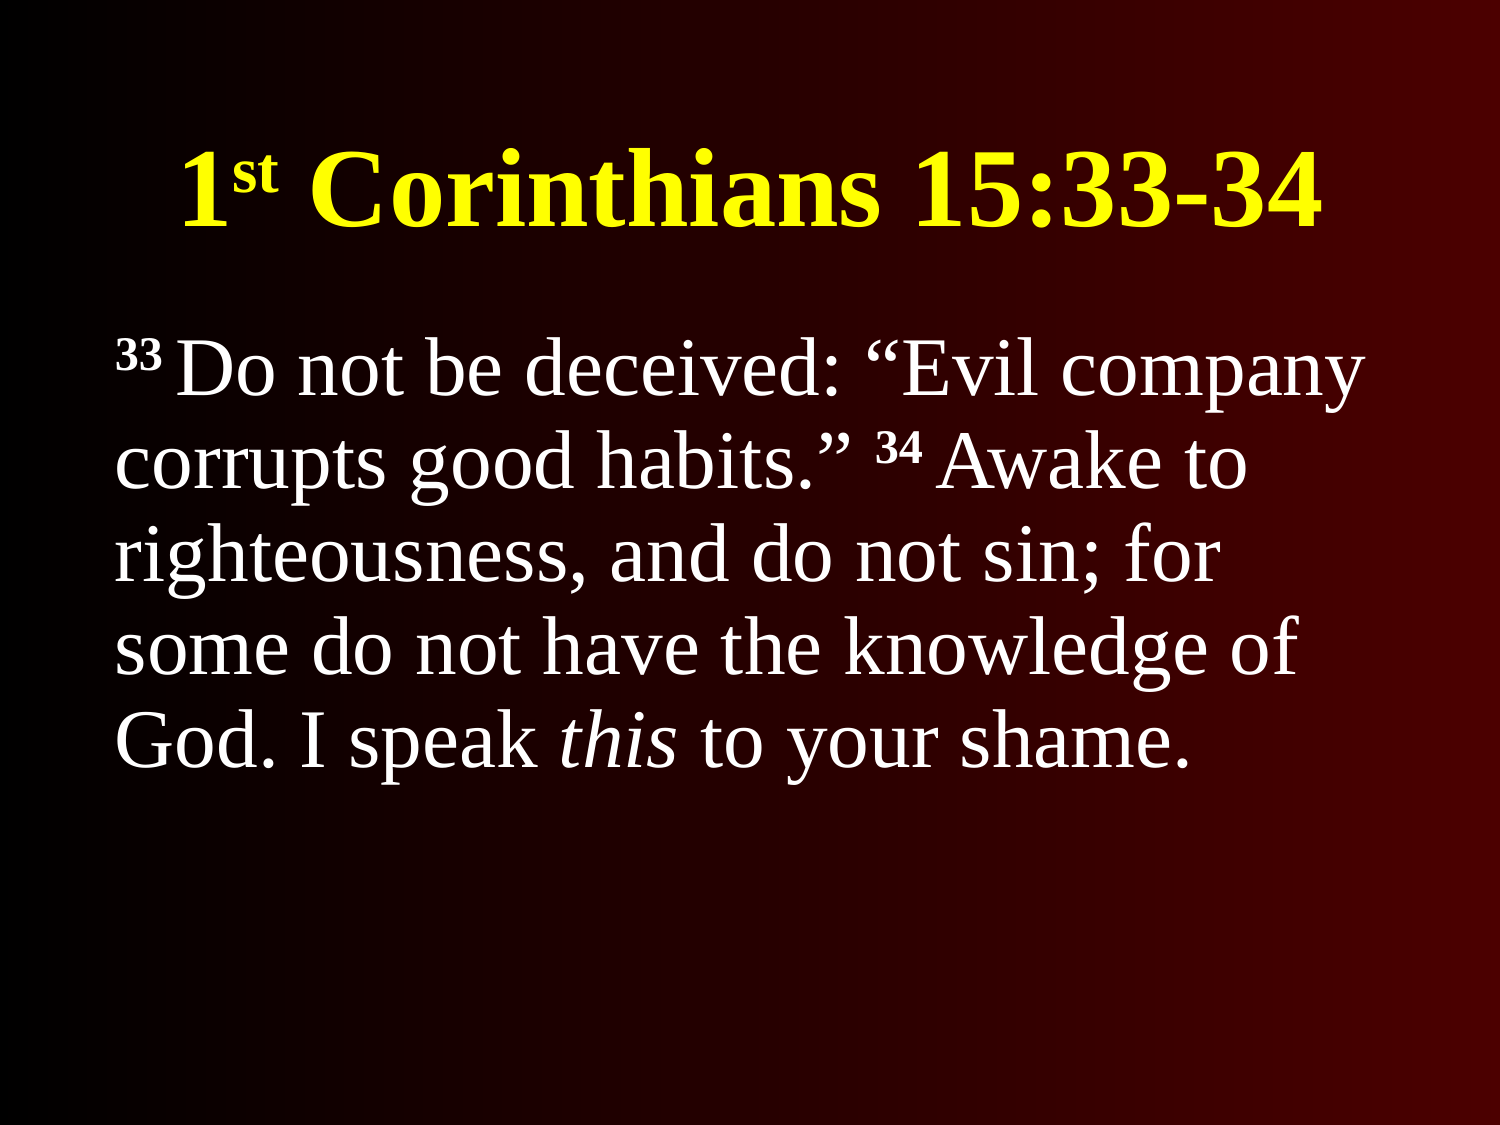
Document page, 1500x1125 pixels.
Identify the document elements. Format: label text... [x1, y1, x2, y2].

text_box 33 Do not be deceived: “Evil company corrupts good habits.” 34 Awake to righteousness, and do not sin; for some do not have the knowledge of God. I speak this to your shame. [99, 314, 1400, 794]
title 1st Corinthians 15:33-34 [112, 87, 1388, 275]
